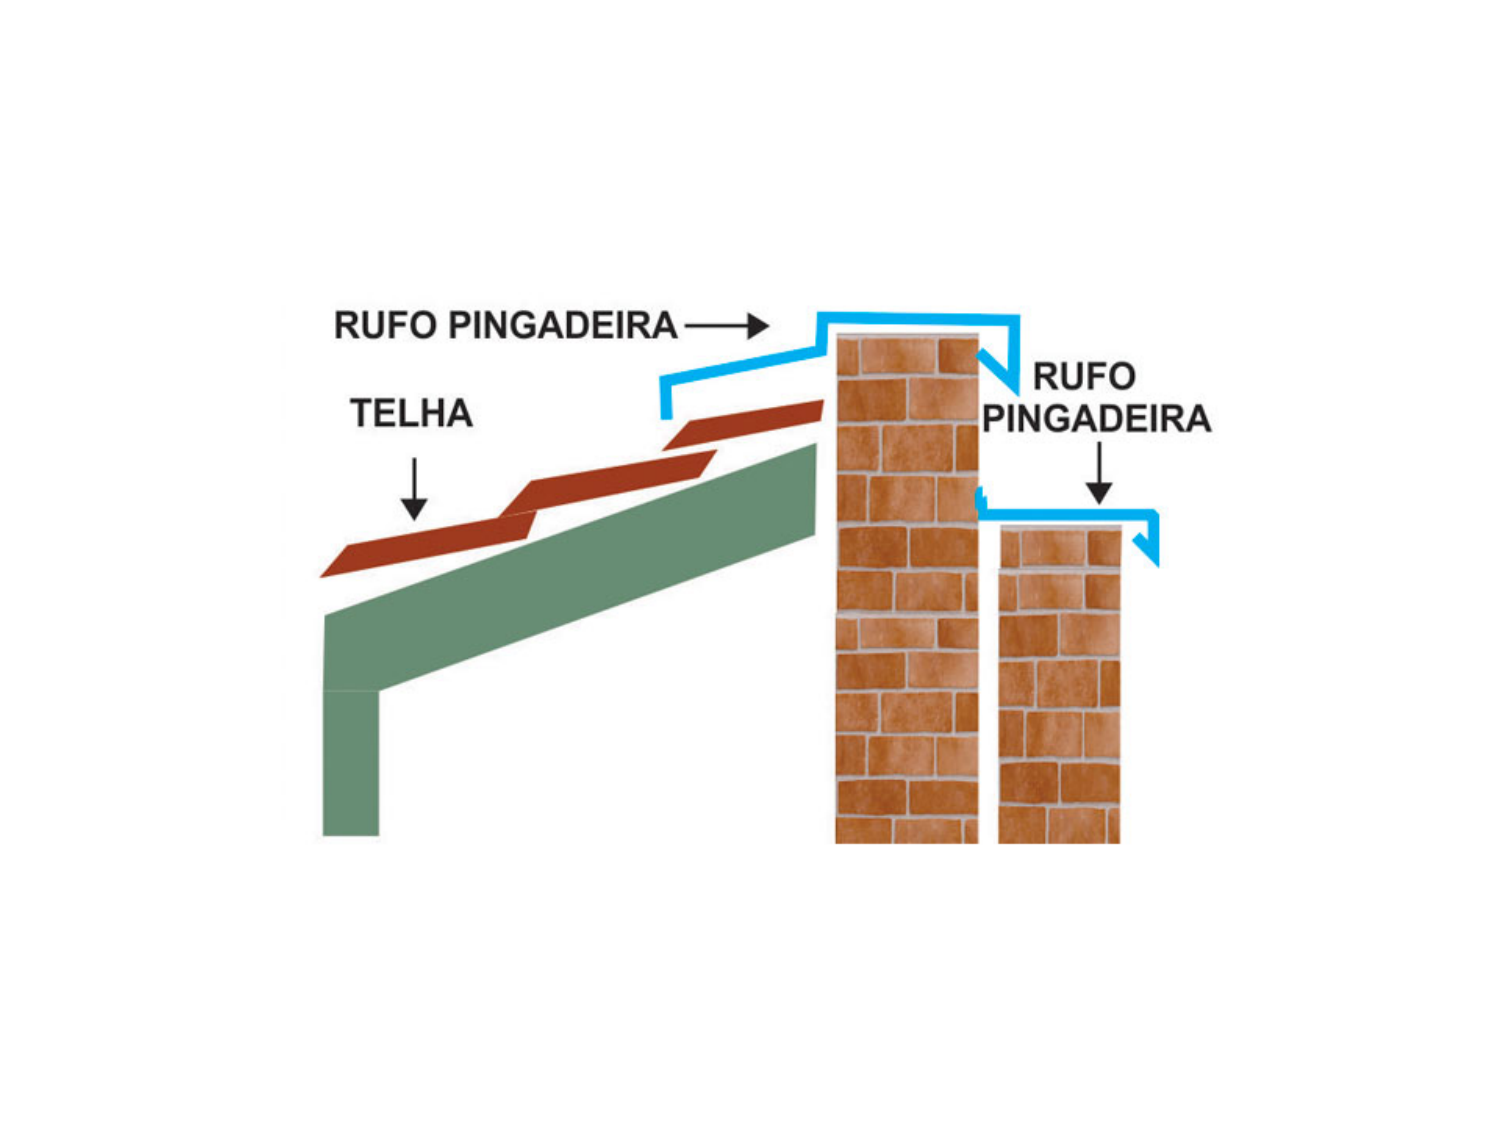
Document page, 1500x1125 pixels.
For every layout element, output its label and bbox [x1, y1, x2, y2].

picture [281, 93, 1219, 1032]
